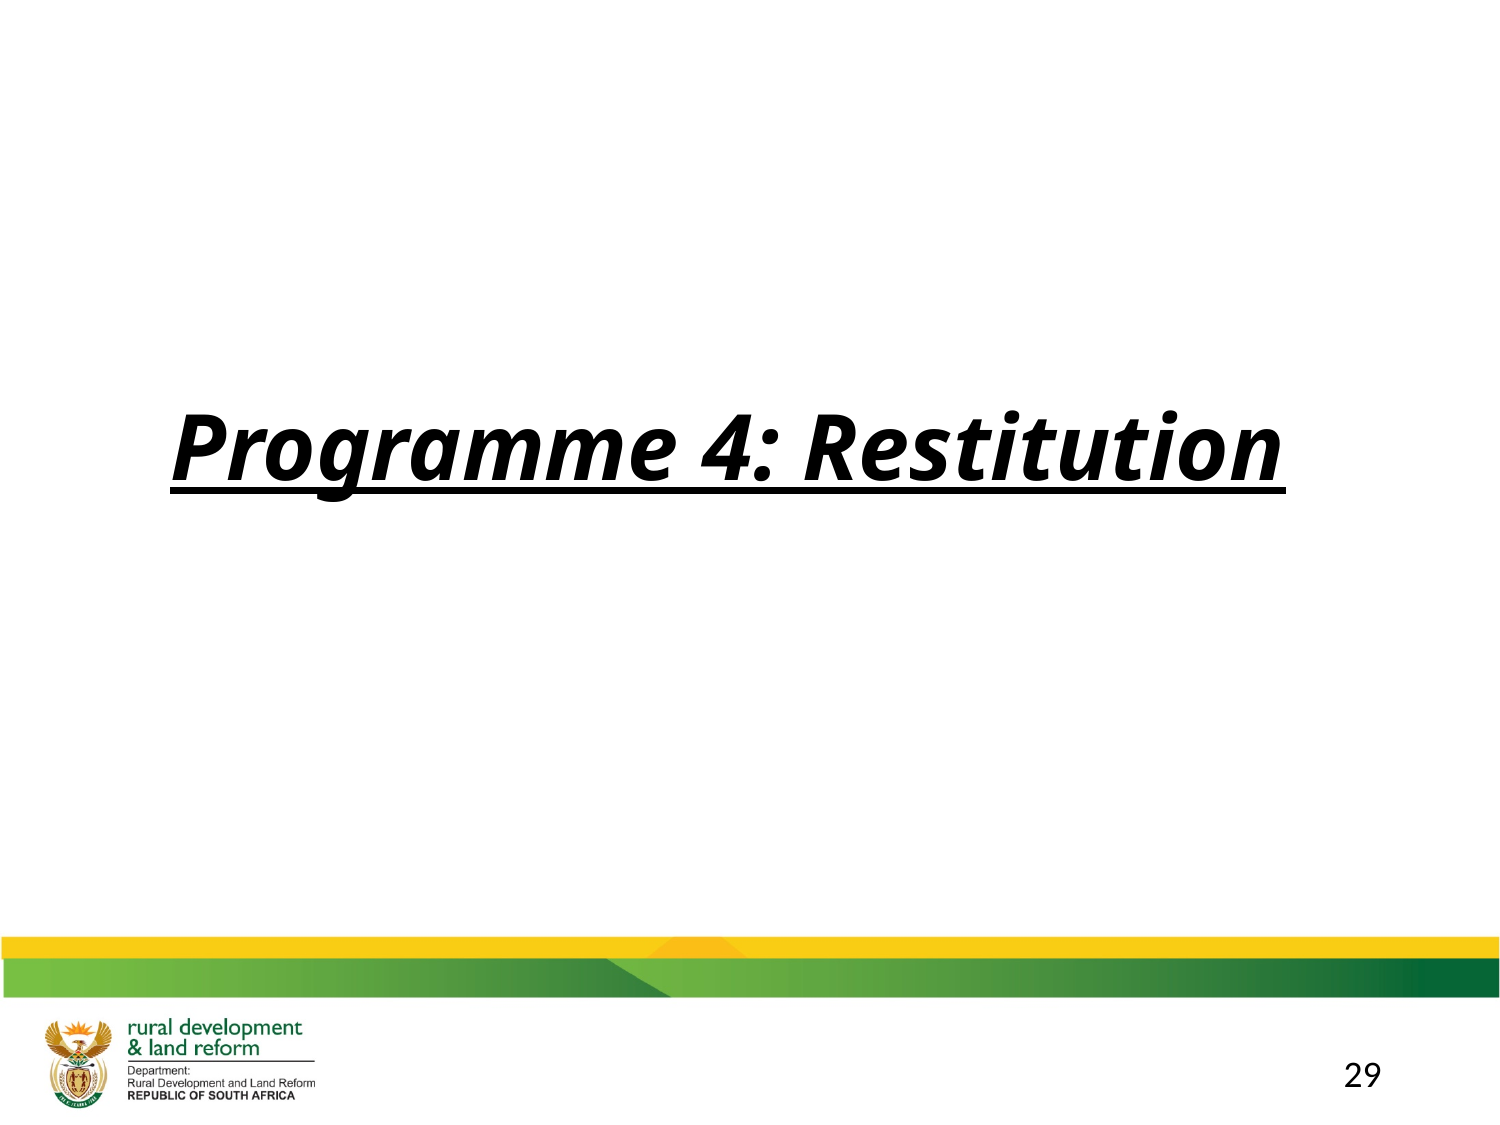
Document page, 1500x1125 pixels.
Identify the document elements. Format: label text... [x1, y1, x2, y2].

picture [0, 909, 1500, 1125]
text_box 29 [1328, 1042, 1425, 1103]
title Programme 4: Restitution [53, 349, 1404, 538]
